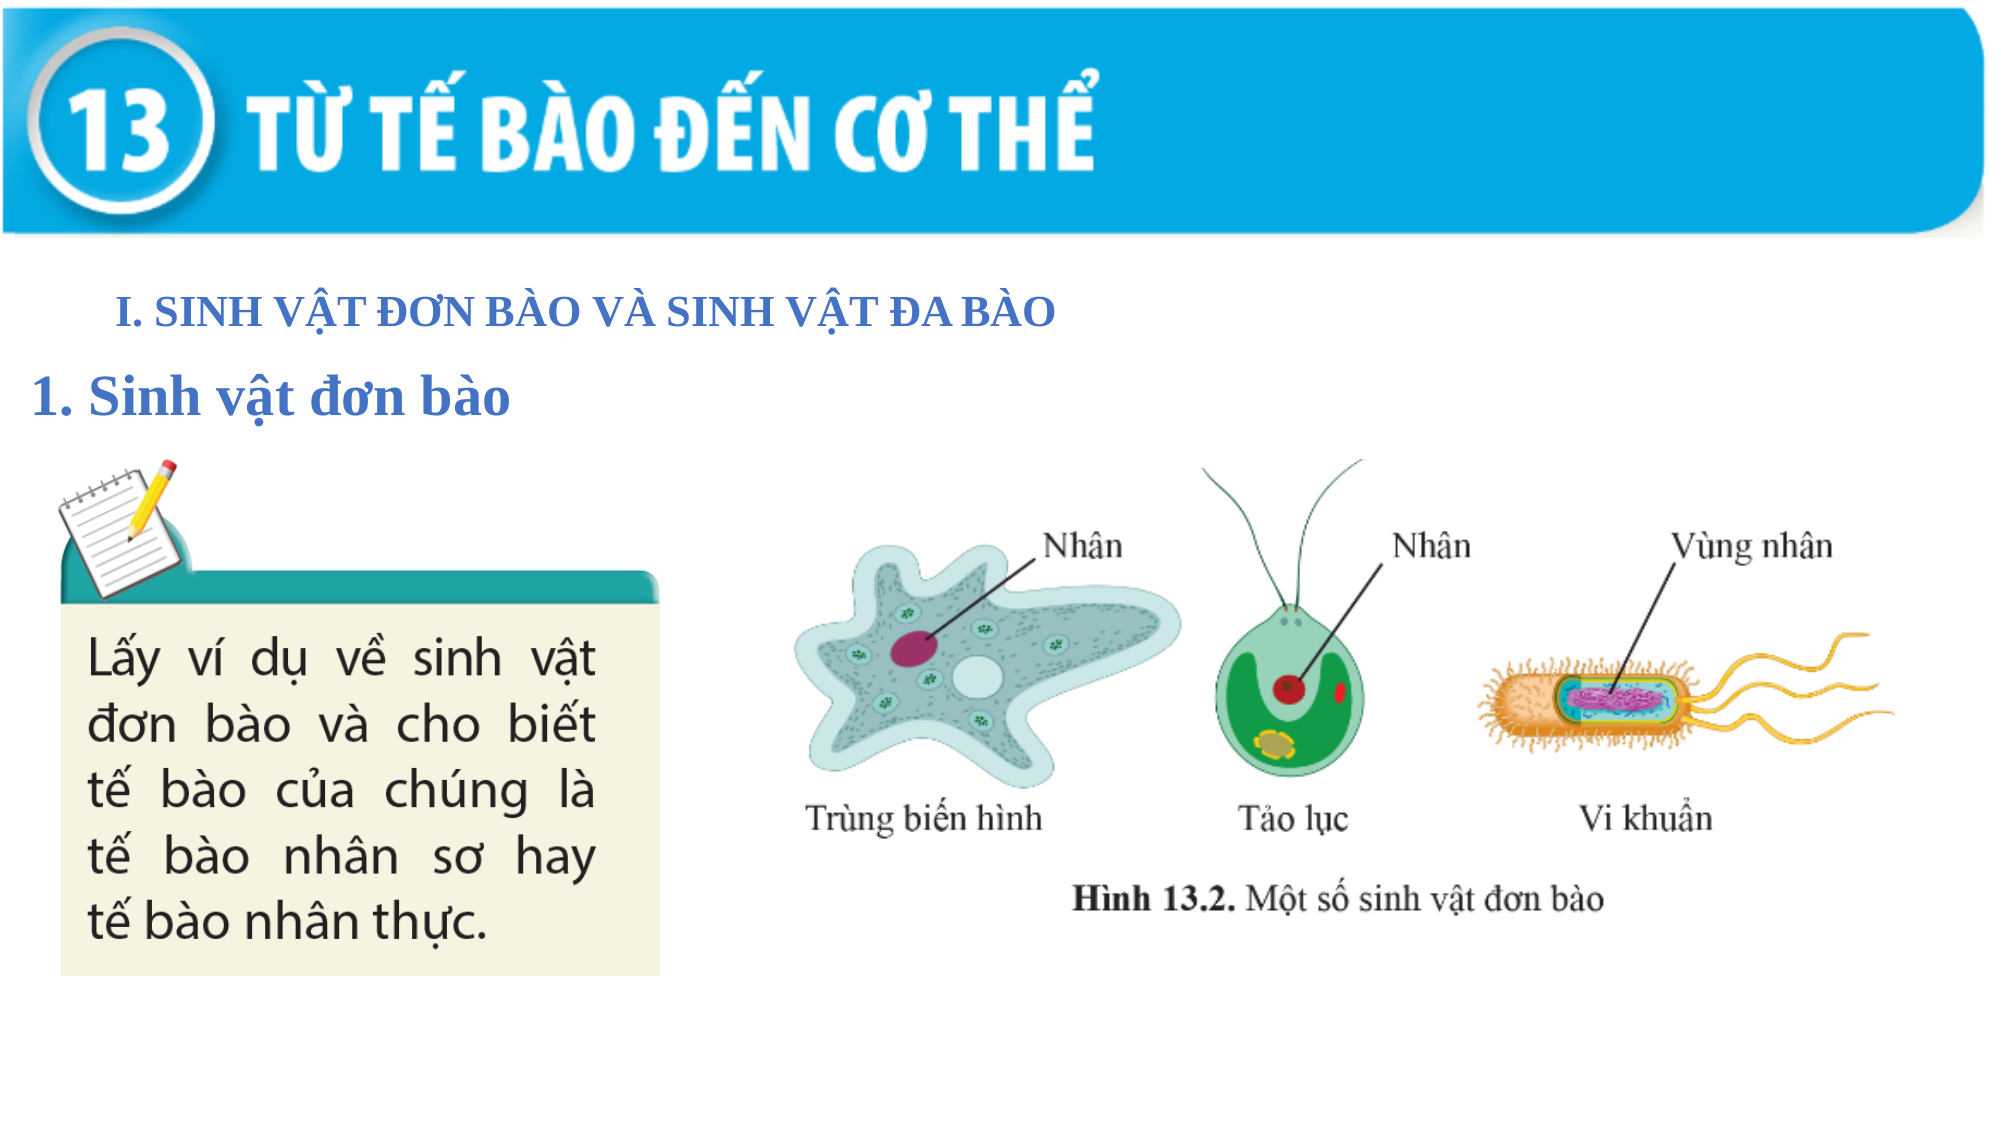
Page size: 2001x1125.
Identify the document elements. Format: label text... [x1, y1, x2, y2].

text_box 1. Sinh vật đơn bào [13, 347, 529, 436]
picture [48, 459, 676, 993]
title I. SINH VẬT ĐƠN BÀO VÀ SINH VẬT ĐA BÀO [13, 255, 1161, 344]
picture [0, 1, 1991, 239]
picture [766, 459, 1982, 1029]
